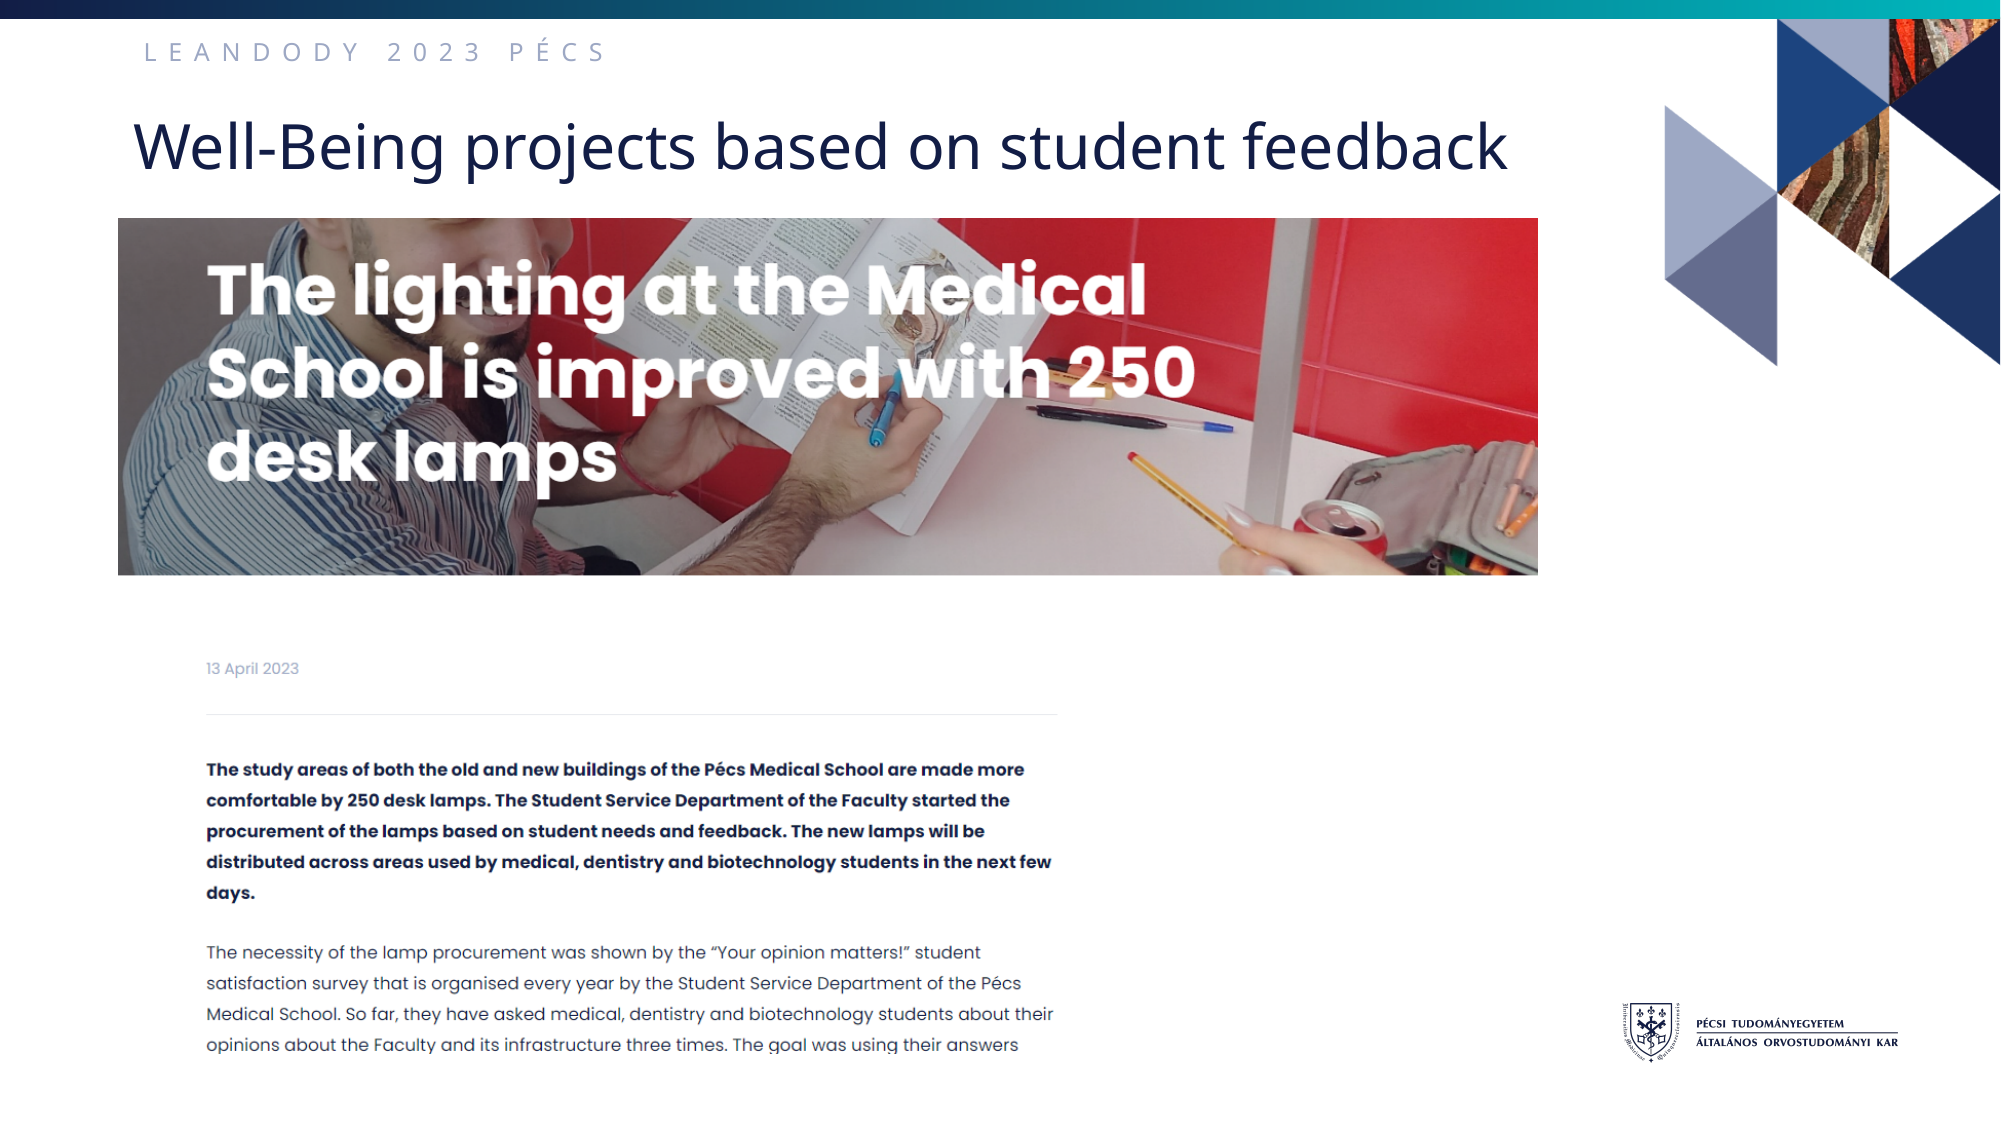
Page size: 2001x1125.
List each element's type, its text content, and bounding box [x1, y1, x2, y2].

title Well-Being projects based on student feedback [118, 99, 1882, 198]
picture [1664, 0, 2001, 367]
picture [1622, 1003, 1898, 1063]
list LEANDODY 2023 PÉCS [128, 32, 1898, 79]
picture [118, 218, 1538, 1054]
